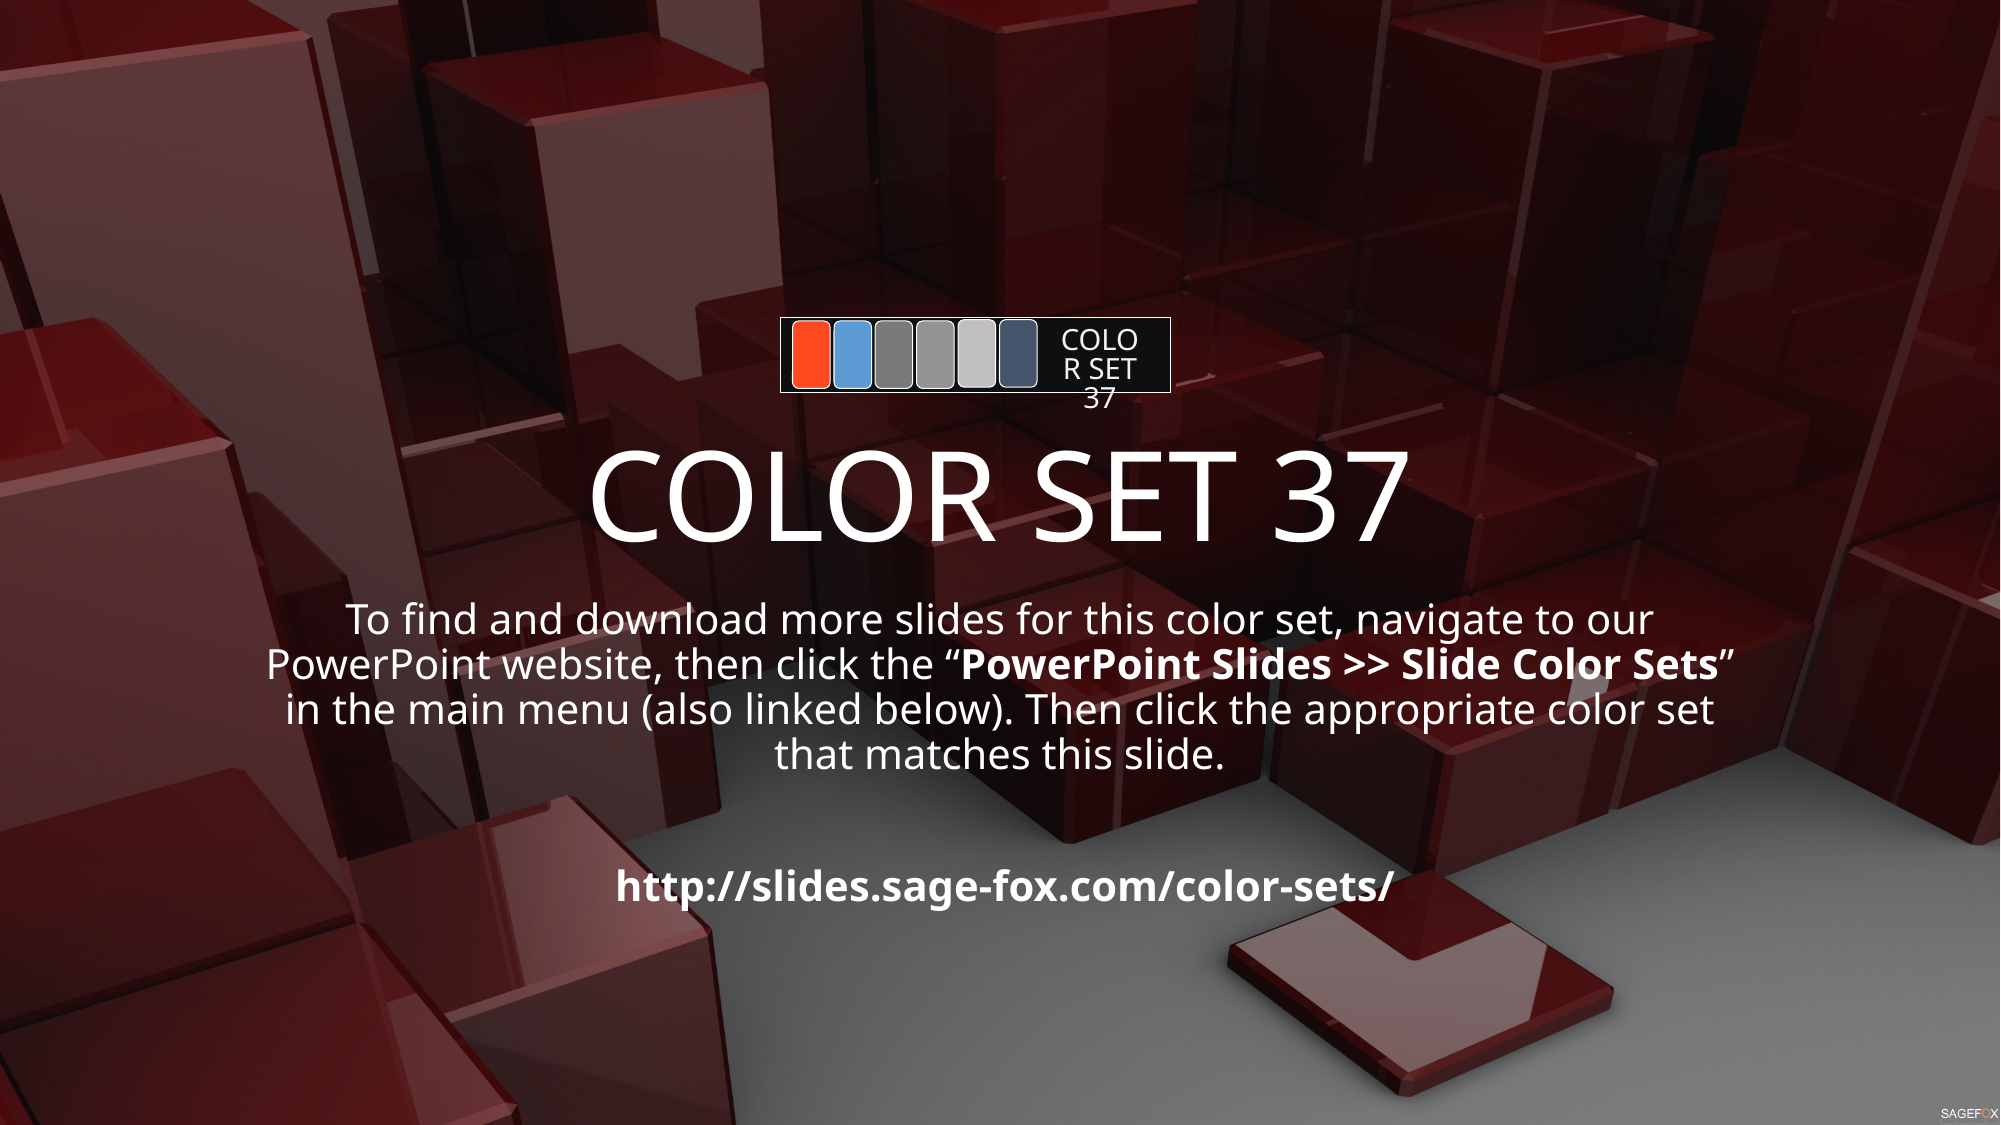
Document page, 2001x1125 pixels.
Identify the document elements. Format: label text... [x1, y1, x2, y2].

title COLOR SET 37 [249, 184, 1750, 576]
picture [0, 0, 2001, 1125]
subtitle To find and download more slides for this color set, navigate to our PowerPoint website, then click the “PowerPoint Slides >> Slide Color Sets” in the main menu (also linked below). Then click the appropriate color set that matches this slide. http://slides.sage-fox.com/color-sets/ [249, 590, 1750, 863]
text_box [780, 317, 1171, 395]
